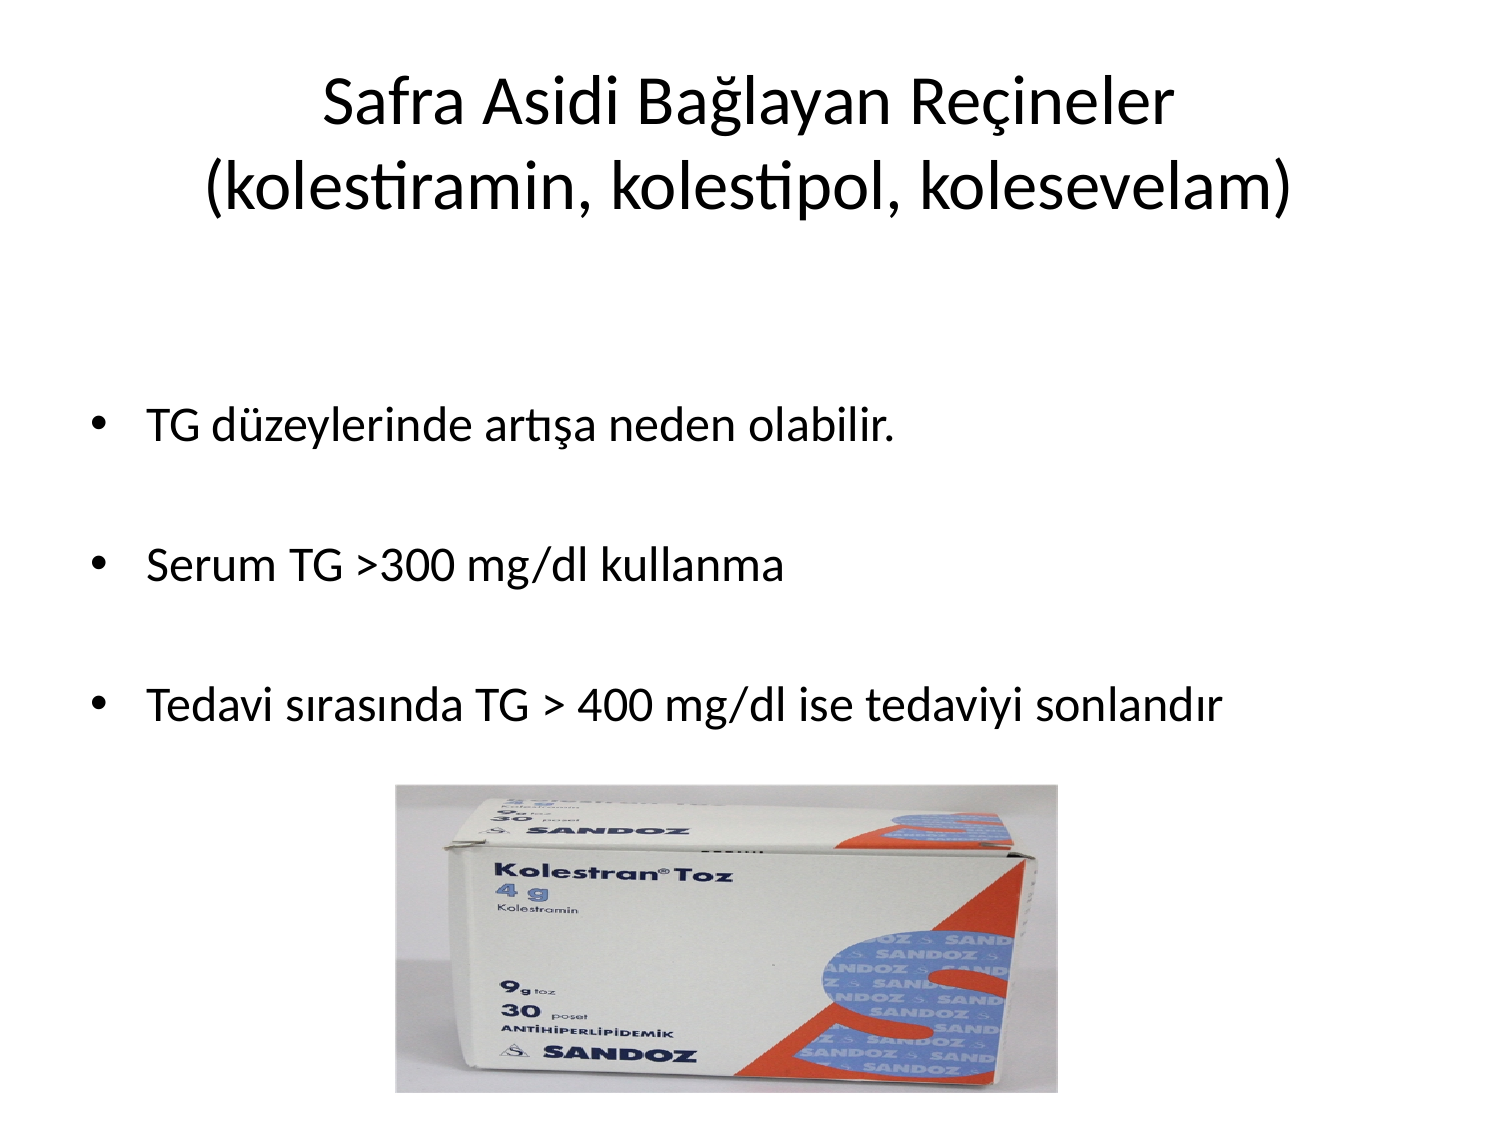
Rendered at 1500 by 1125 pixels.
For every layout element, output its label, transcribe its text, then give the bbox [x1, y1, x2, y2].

list TG düzeylerinde artışa neden olabilir. Serum TG >300 mg/dl kullanma Tedavi sırasında TG > 400 mg/dl ise tedaviyi sonlandır [75, 314, 1425, 823]
picture [395, 763, 1058, 1114]
title Safra Asidi Bağlayan Reçineler (kolestiramin, kolestipol, kolesevelam) [75, 45, 1425, 233]
